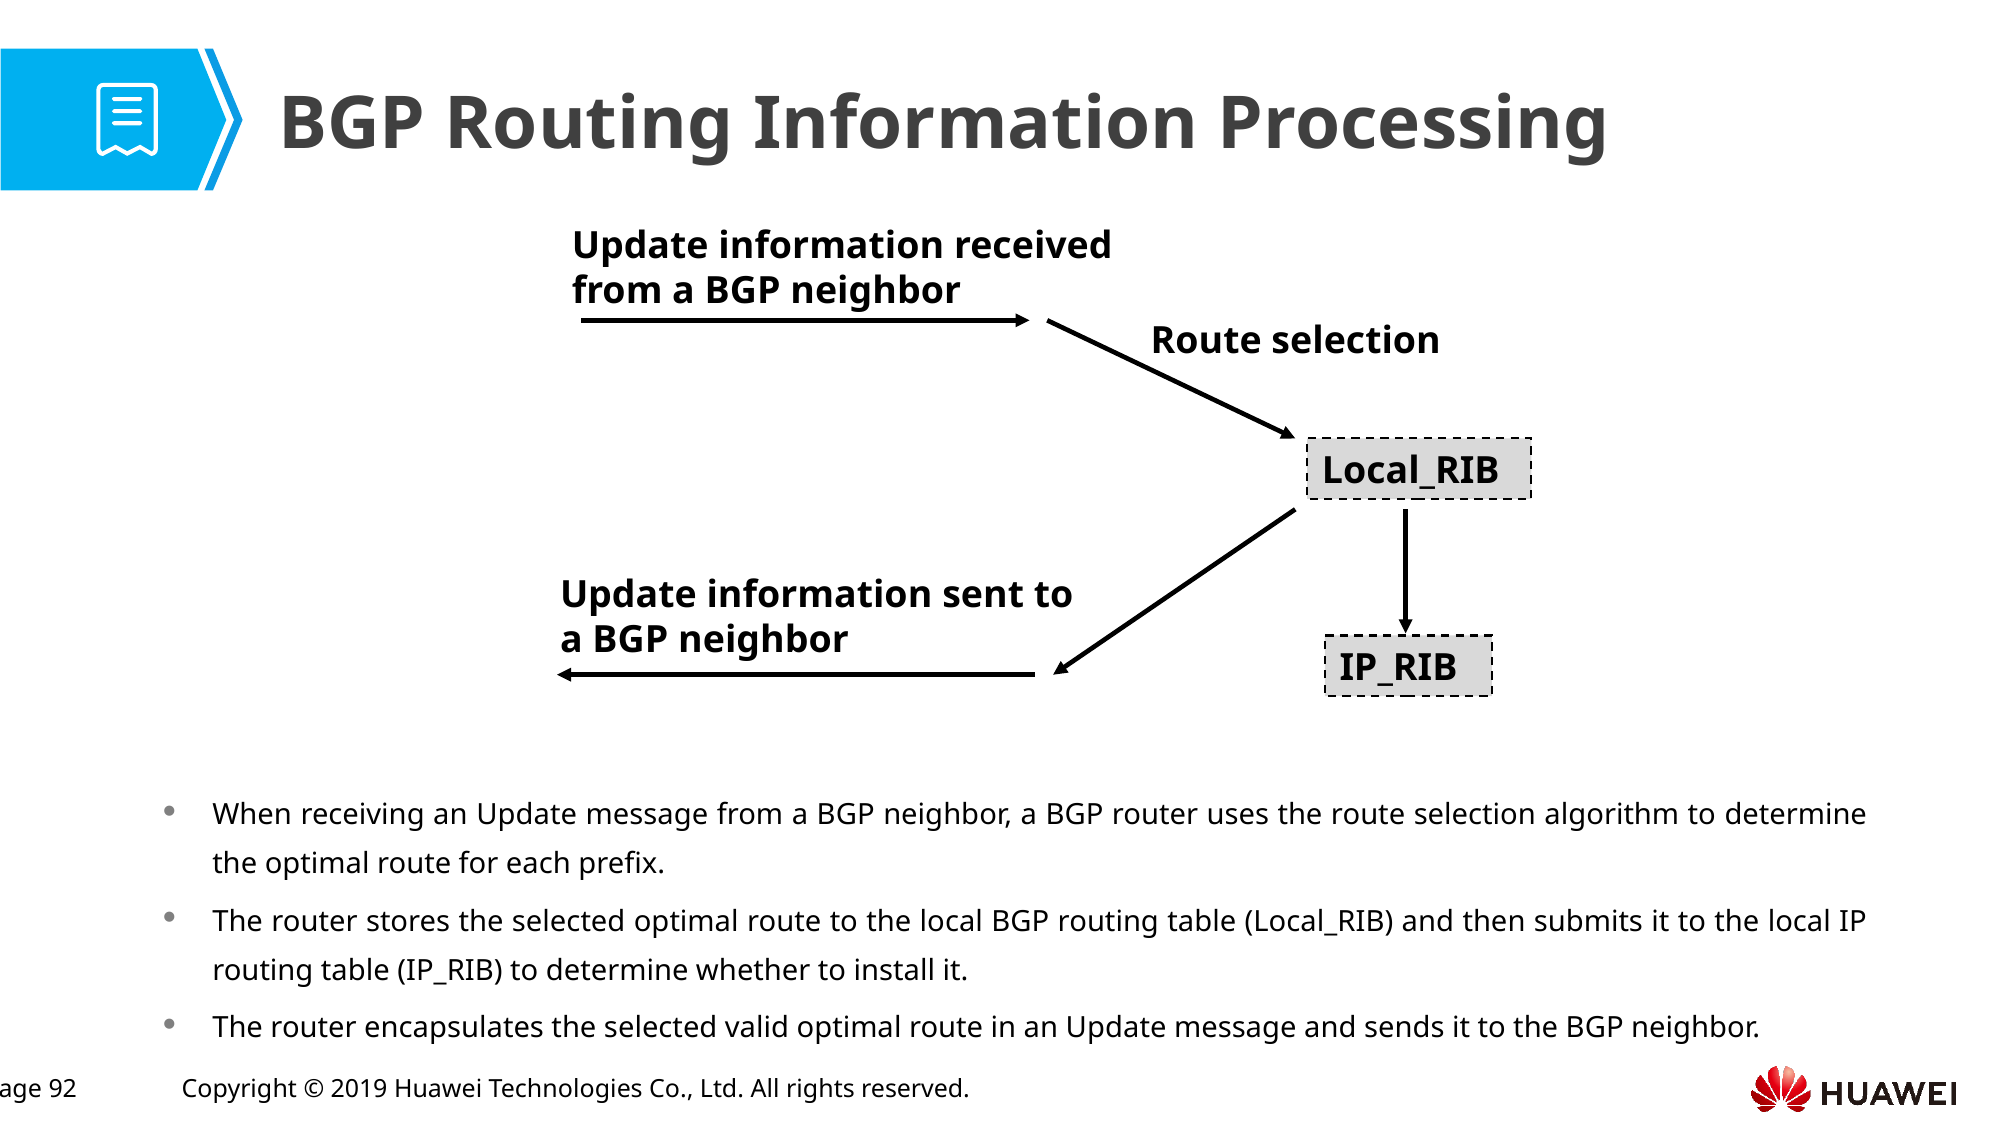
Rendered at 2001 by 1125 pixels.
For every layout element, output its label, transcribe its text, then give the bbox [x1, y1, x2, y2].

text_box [544, 213, 1532, 697]
list BGP Routing Information Processing [261, 67, 1875, 173]
picture [1751, 1066, 1956, 1112]
list When receiving an Update message from a BGP neighbor, a BGP router uses the route selection algorithm to determine the optimal route for each prefix. The router stores the selected optimal route to the local BGP routing table (Local_RIB) and then submits it to the local IP routing table (IP_RIB) to determine whether to install it. The router encapsulates the selected valid optimal route in an Update message and sends it to the BGP neighbor. [149, 774, 1883, 1048]
